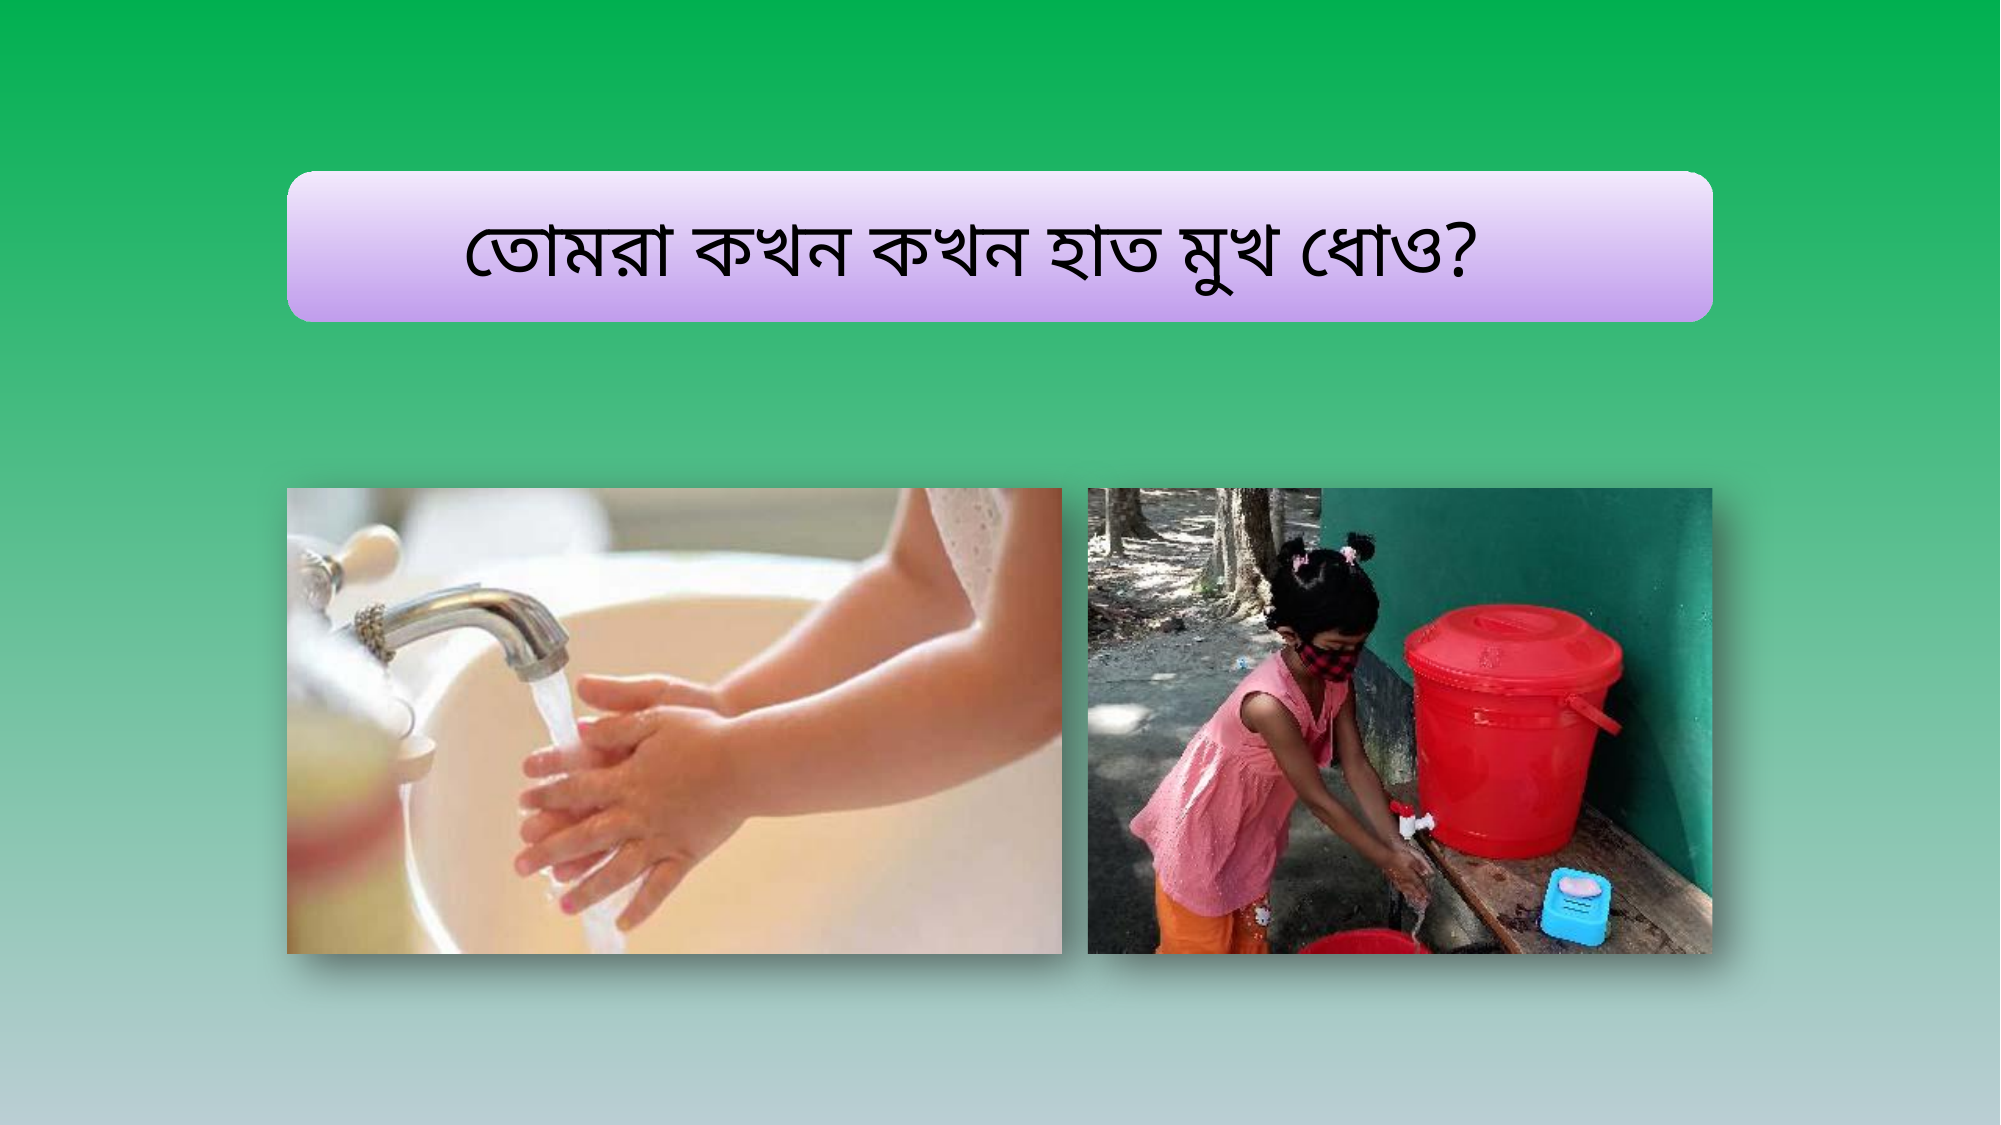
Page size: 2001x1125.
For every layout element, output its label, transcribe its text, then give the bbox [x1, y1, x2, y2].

text_box তোমরা কখন কখন হাত মুখ ধোও? [286, 170, 1714, 323]
picture [287, 488, 1062, 954]
picture [1087, 488, 1713, 954]
